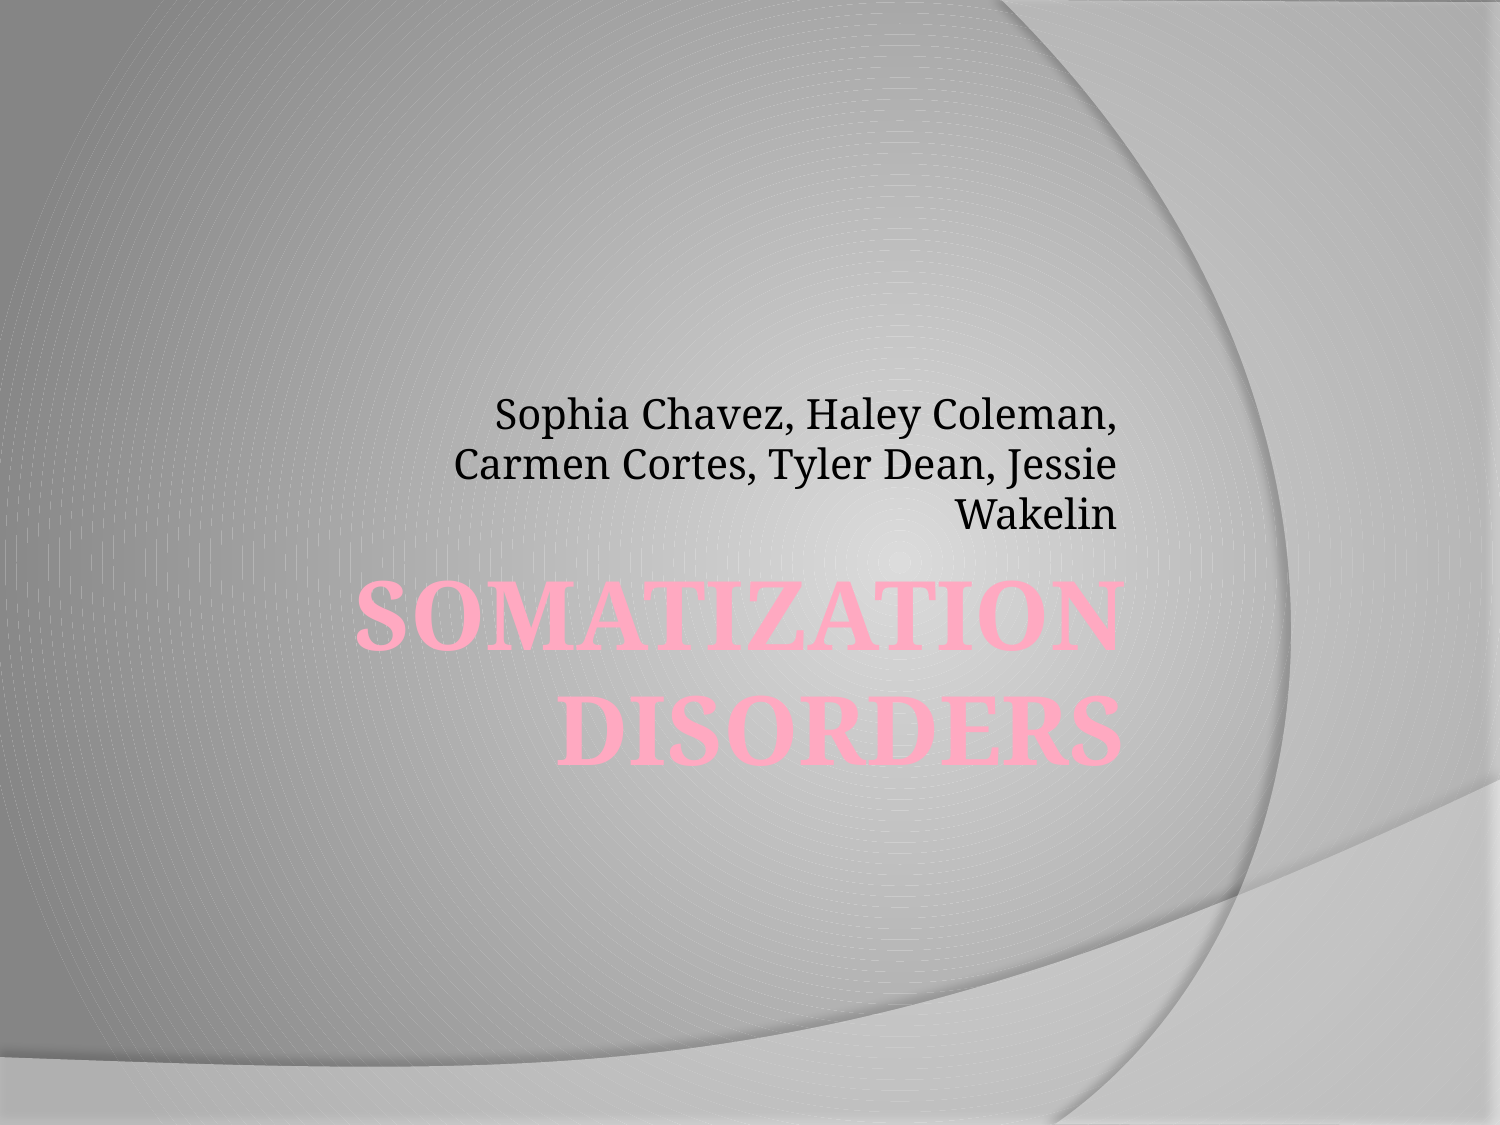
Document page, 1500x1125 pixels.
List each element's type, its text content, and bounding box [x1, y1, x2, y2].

subtitle Sophia Chavez, Haley Coleman, Carmen Cortes, Tyler Dean, Jessie Wakelin [312, 162, 1125, 538]
title Somatization Disorders [70, 547, 1134, 925]
